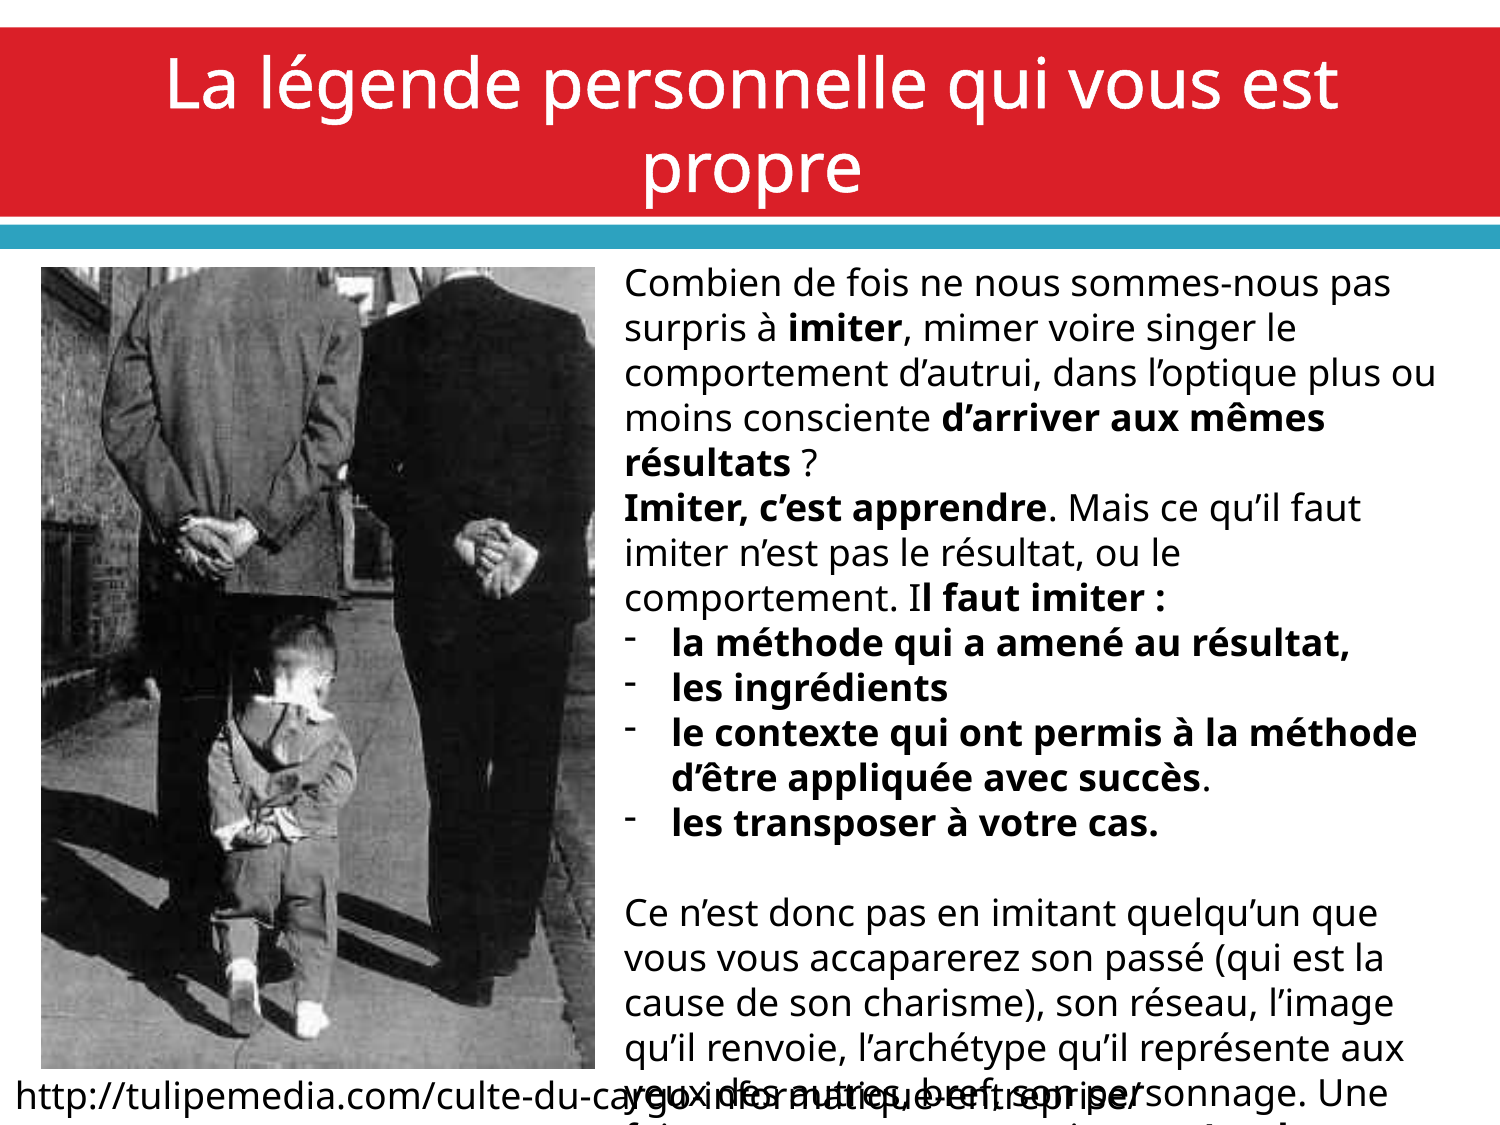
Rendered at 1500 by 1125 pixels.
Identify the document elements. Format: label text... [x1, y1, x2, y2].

title La légende personnelle qui vous est propre [76, 30, 1427, 214]
text_box Combien de fois ne nous sommes-nous pas surpris à imiter, mimer voire singer le comportement d’autrui, dans l’optique plus ou moins consciente d’arriver aux mêmes résultats ? Imiter, c’est apprendre. Mais ce qu’il faut imiter n’est pas le résultat, ou le comportement. Il faut imiter : la méthode qui a amené au résultat, les ingrédients le contexte qui ont permis à la méthode d’être appliquée avec succès. les transposer à votre cas. Ce n’est donc pas en imitant quelqu’un que vous vous accaparerez son passé (qui est la cause de son charisme), son réseau, l’image qu’il renvoie, l’archétype qu’il représente aux yeux des autres, bref, son personnage. Une fois que vous avez compris que c’est la méthodologie qu’il faut imiter, c’est-à-dire la construction d’une légende personnelle et d’un style de vie qui vous est propre, à travers un passé, un vécu, un personnage, un style vestimentaire et oral, une éloquence congruente à votre personne. [609, 251, 1459, 1064]
picture [40, 267, 596, 1070]
text_box http://tulipemedia.com/culte-du-cargo-informatique-entreprise/ [0, 1064, 1500, 1125]
